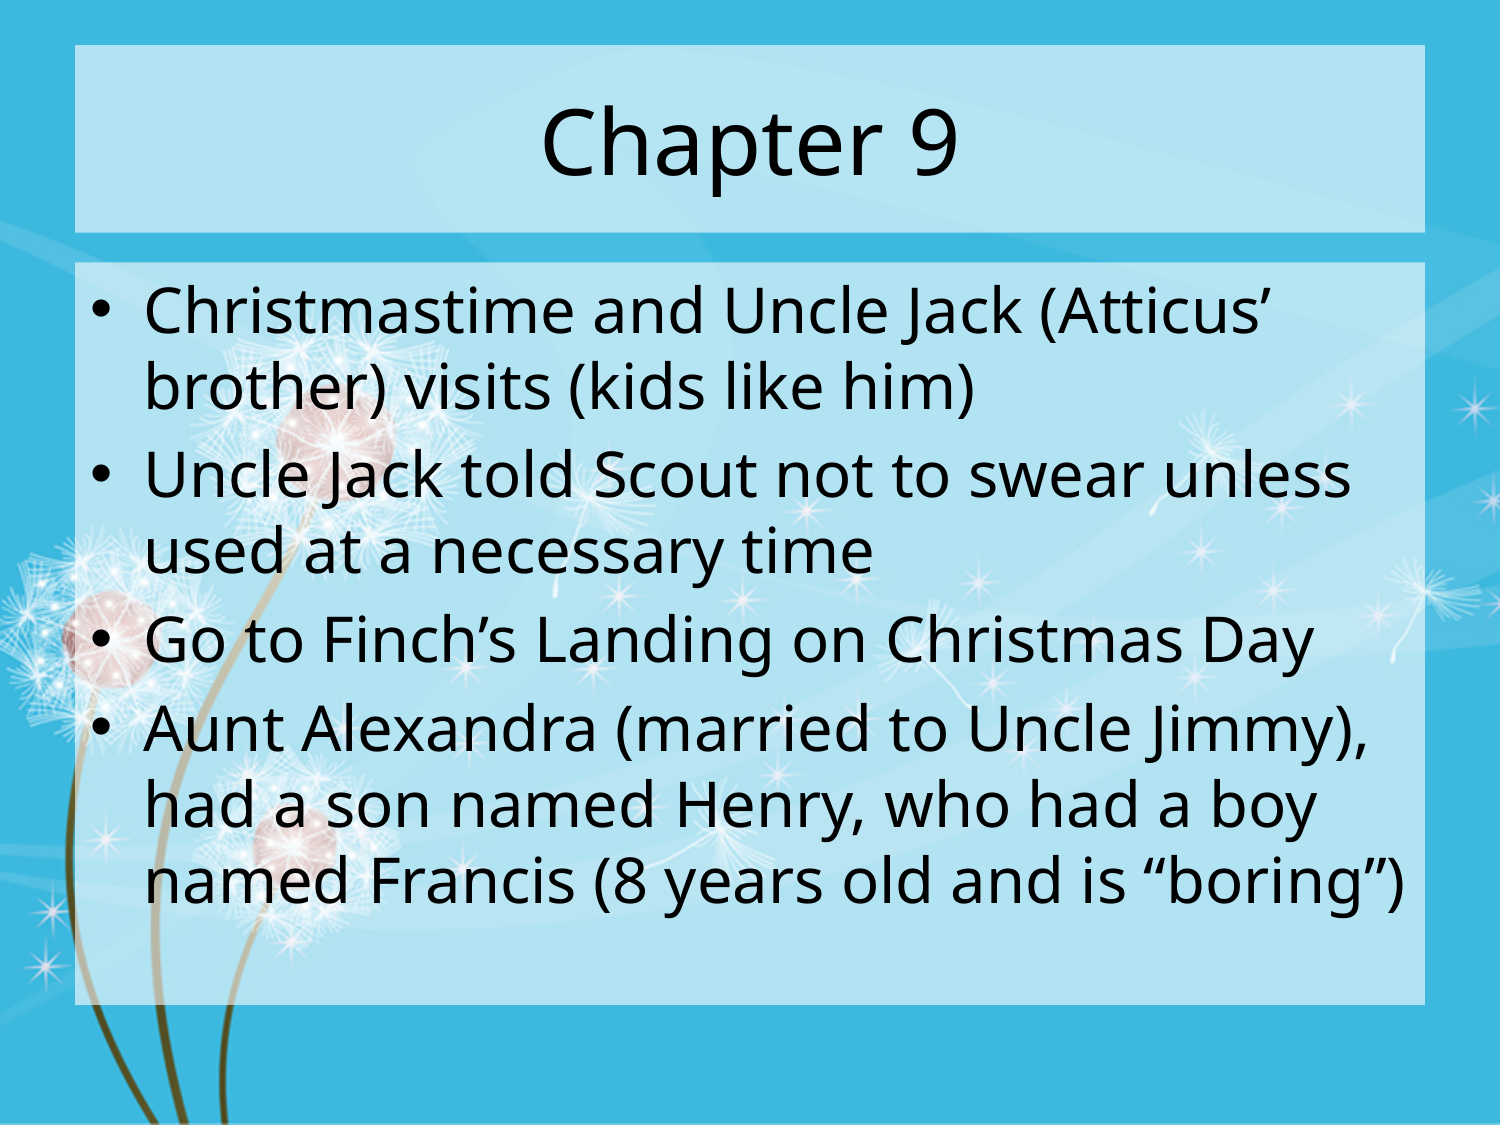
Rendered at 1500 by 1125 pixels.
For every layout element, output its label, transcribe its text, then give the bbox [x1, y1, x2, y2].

picture [0, 0, 1500, 1125]
title Chapter 9 [75, 45, 1425, 233]
list Christmastime and Uncle Jack (Atticus’ brother) visits (kids like him) Uncle Jack told Scout not to swear unless used at a necessary time Go to Finch’s Landing on Christmas Day Aunt Alexandra (married to Uncle Jimmy), had a son named Henry, who had a boy named Francis (8 years old and is “boring”) [75, 262, 1425, 1005]
